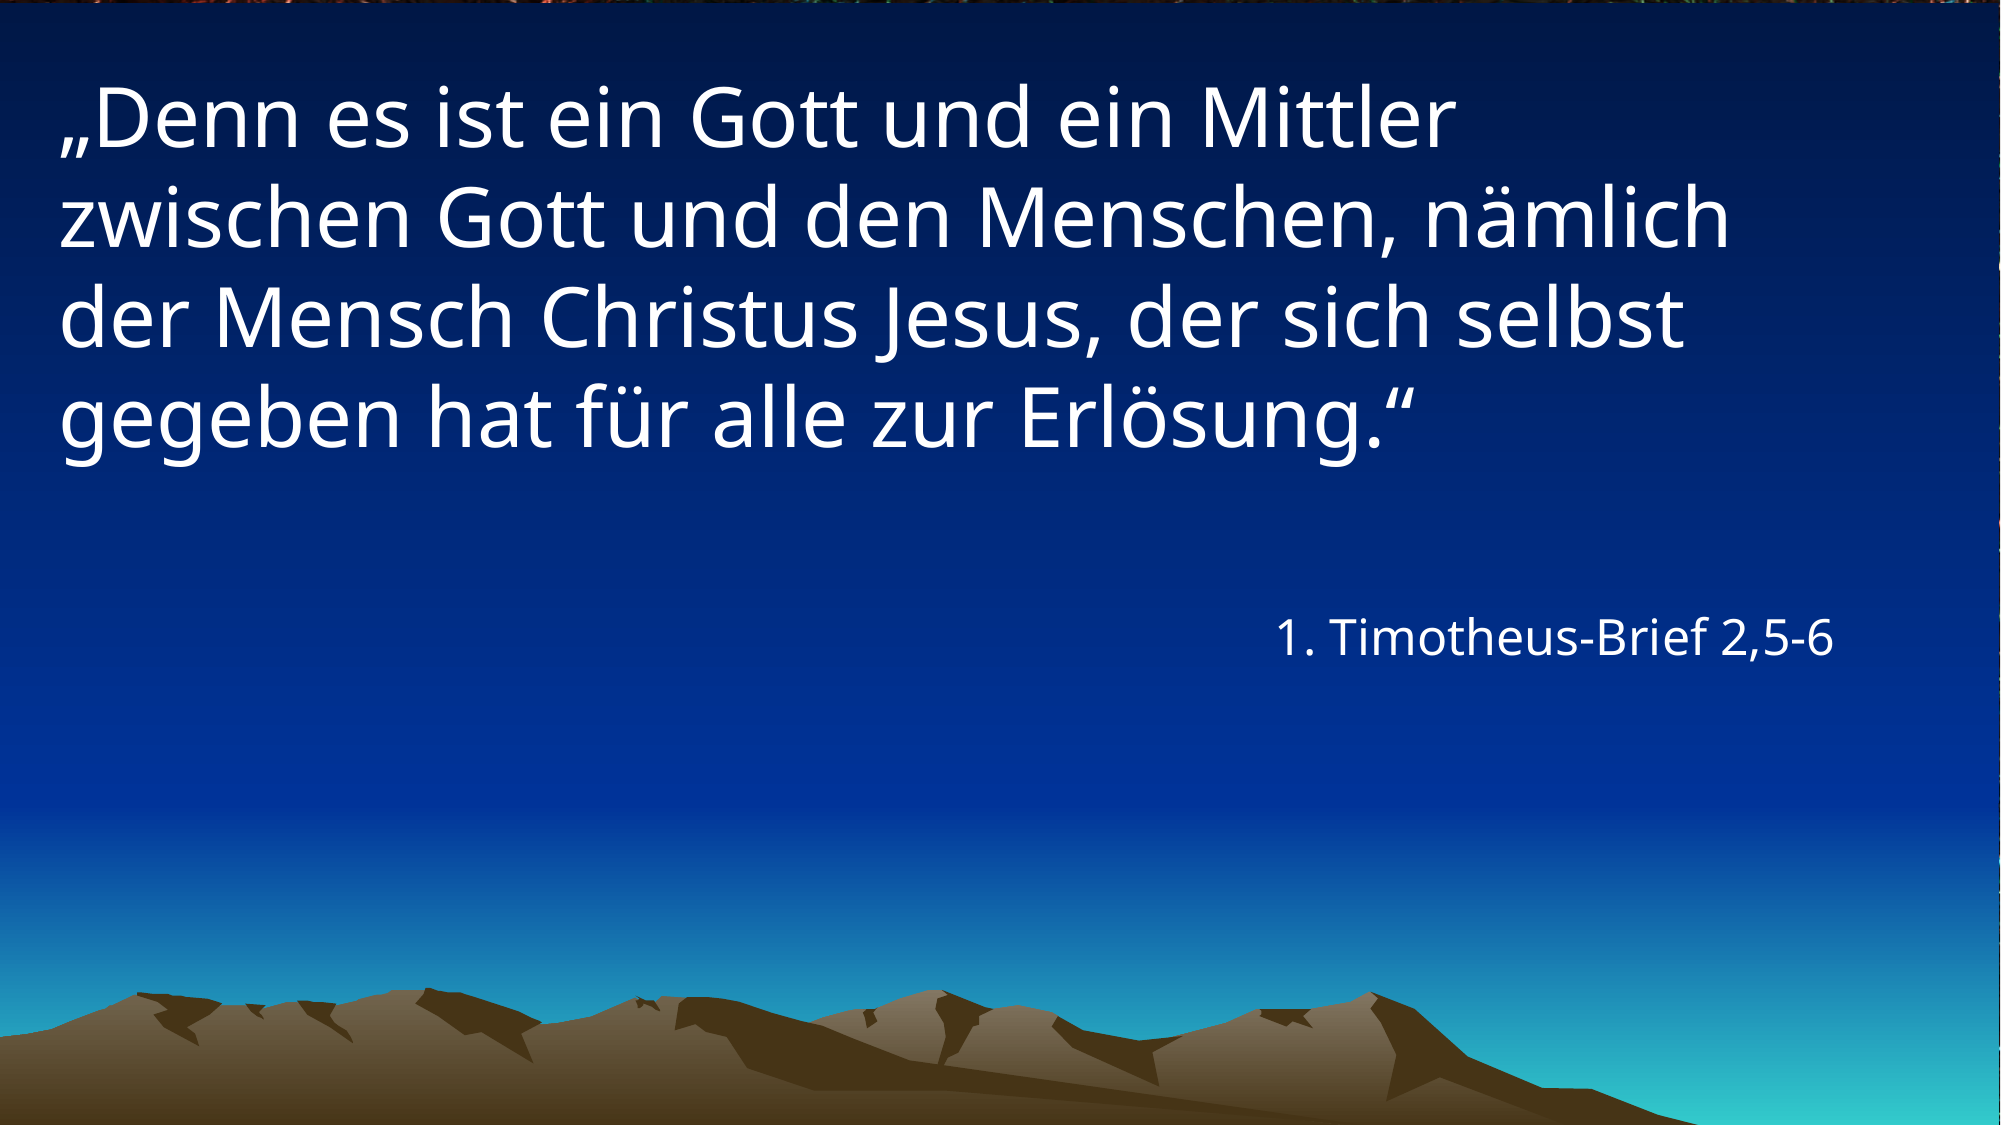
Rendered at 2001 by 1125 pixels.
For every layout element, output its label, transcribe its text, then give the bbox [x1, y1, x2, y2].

title „Denn es ist ein Gott und ein Mittler zwischen Gott und den Menschen, nämlich der Mensch Christus Jesus, der sich selbst gegeben hat für alle zur Erlösung.“ [43, 56, 1827, 472]
text_box 1. Timotheus-Brief 2,5-6 [1212, 597, 1851, 673]
picture [0, 0, 2001, 709]
